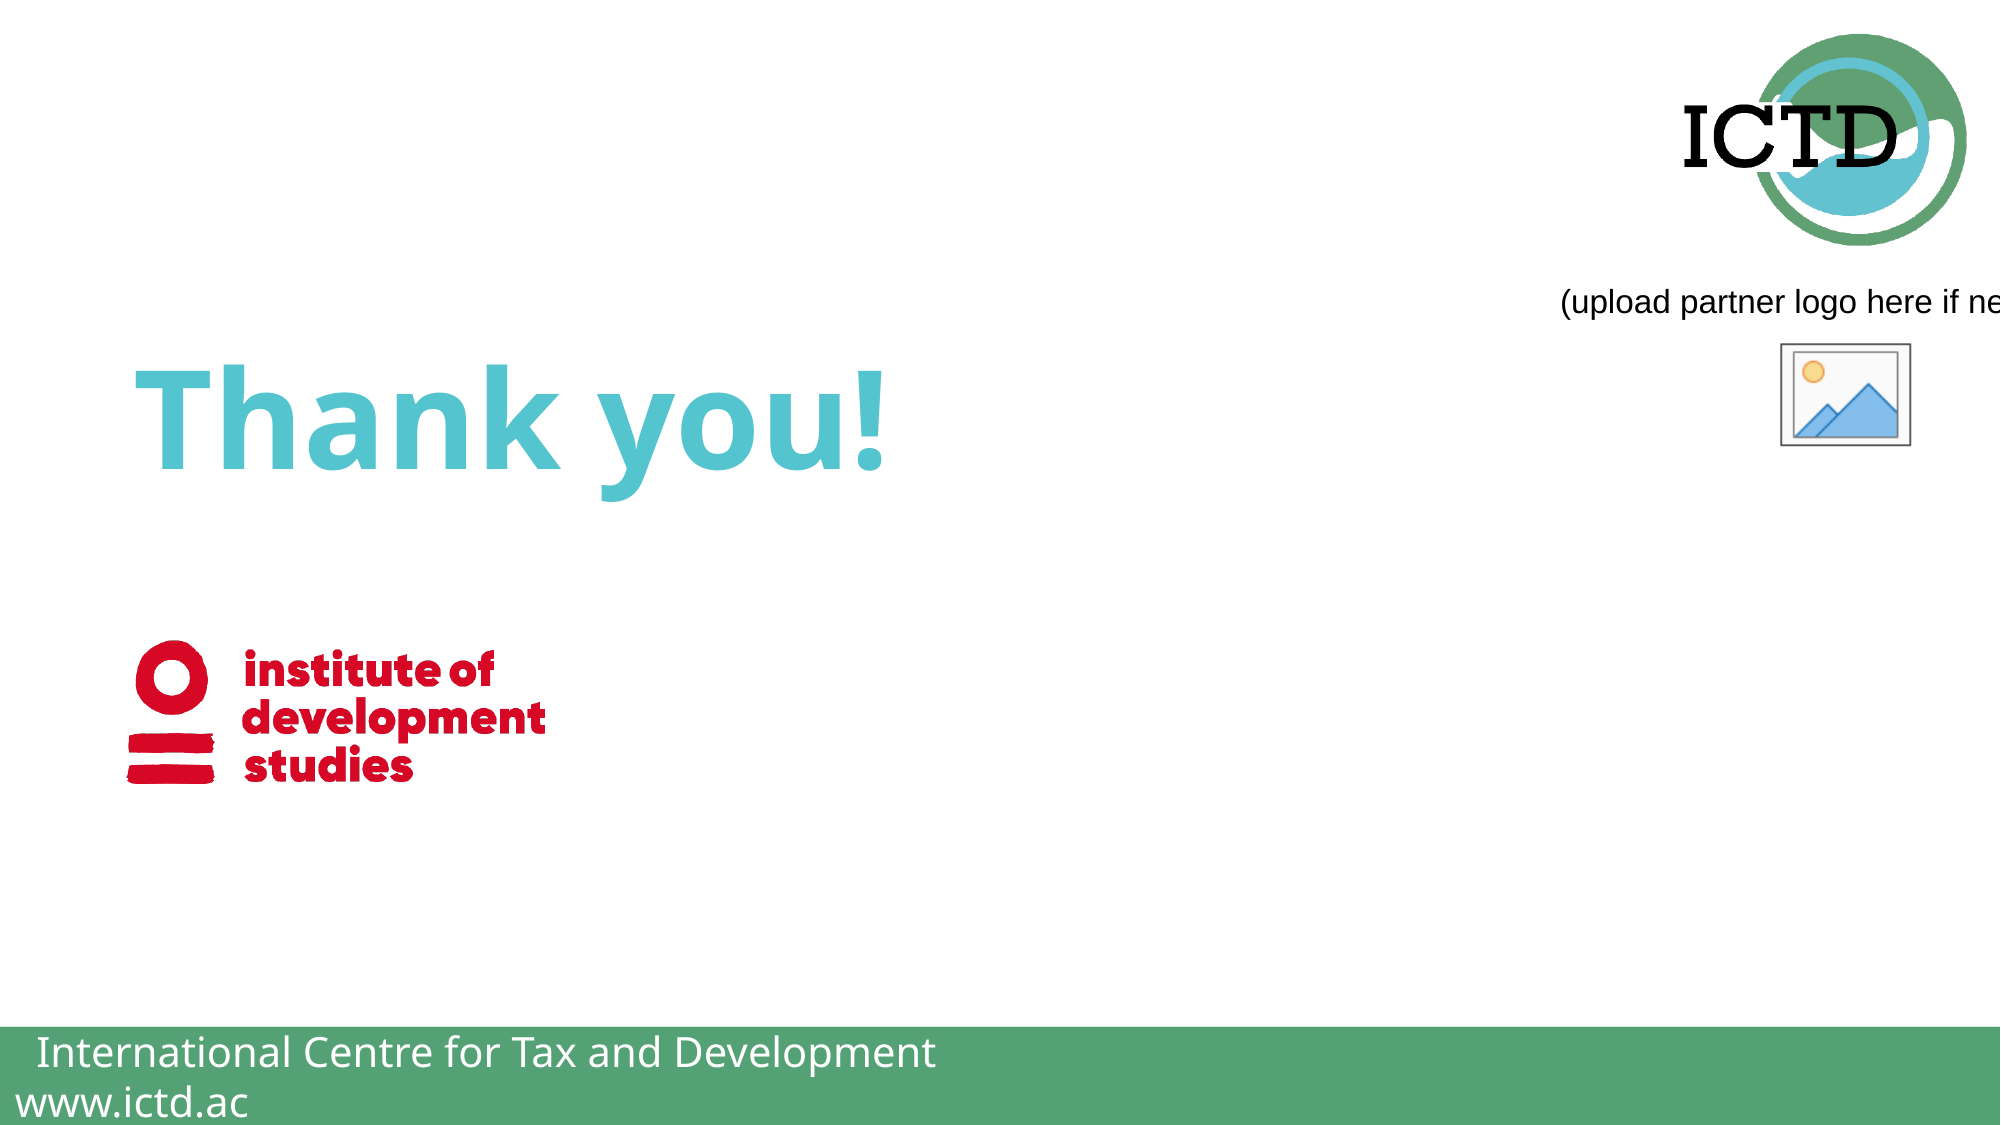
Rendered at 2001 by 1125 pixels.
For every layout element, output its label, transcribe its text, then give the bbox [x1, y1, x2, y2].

title Thank you! [118, 324, 1623, 489]
picture [75, 589, 596, 835]
picture [1654, 0, 1982, 517]
